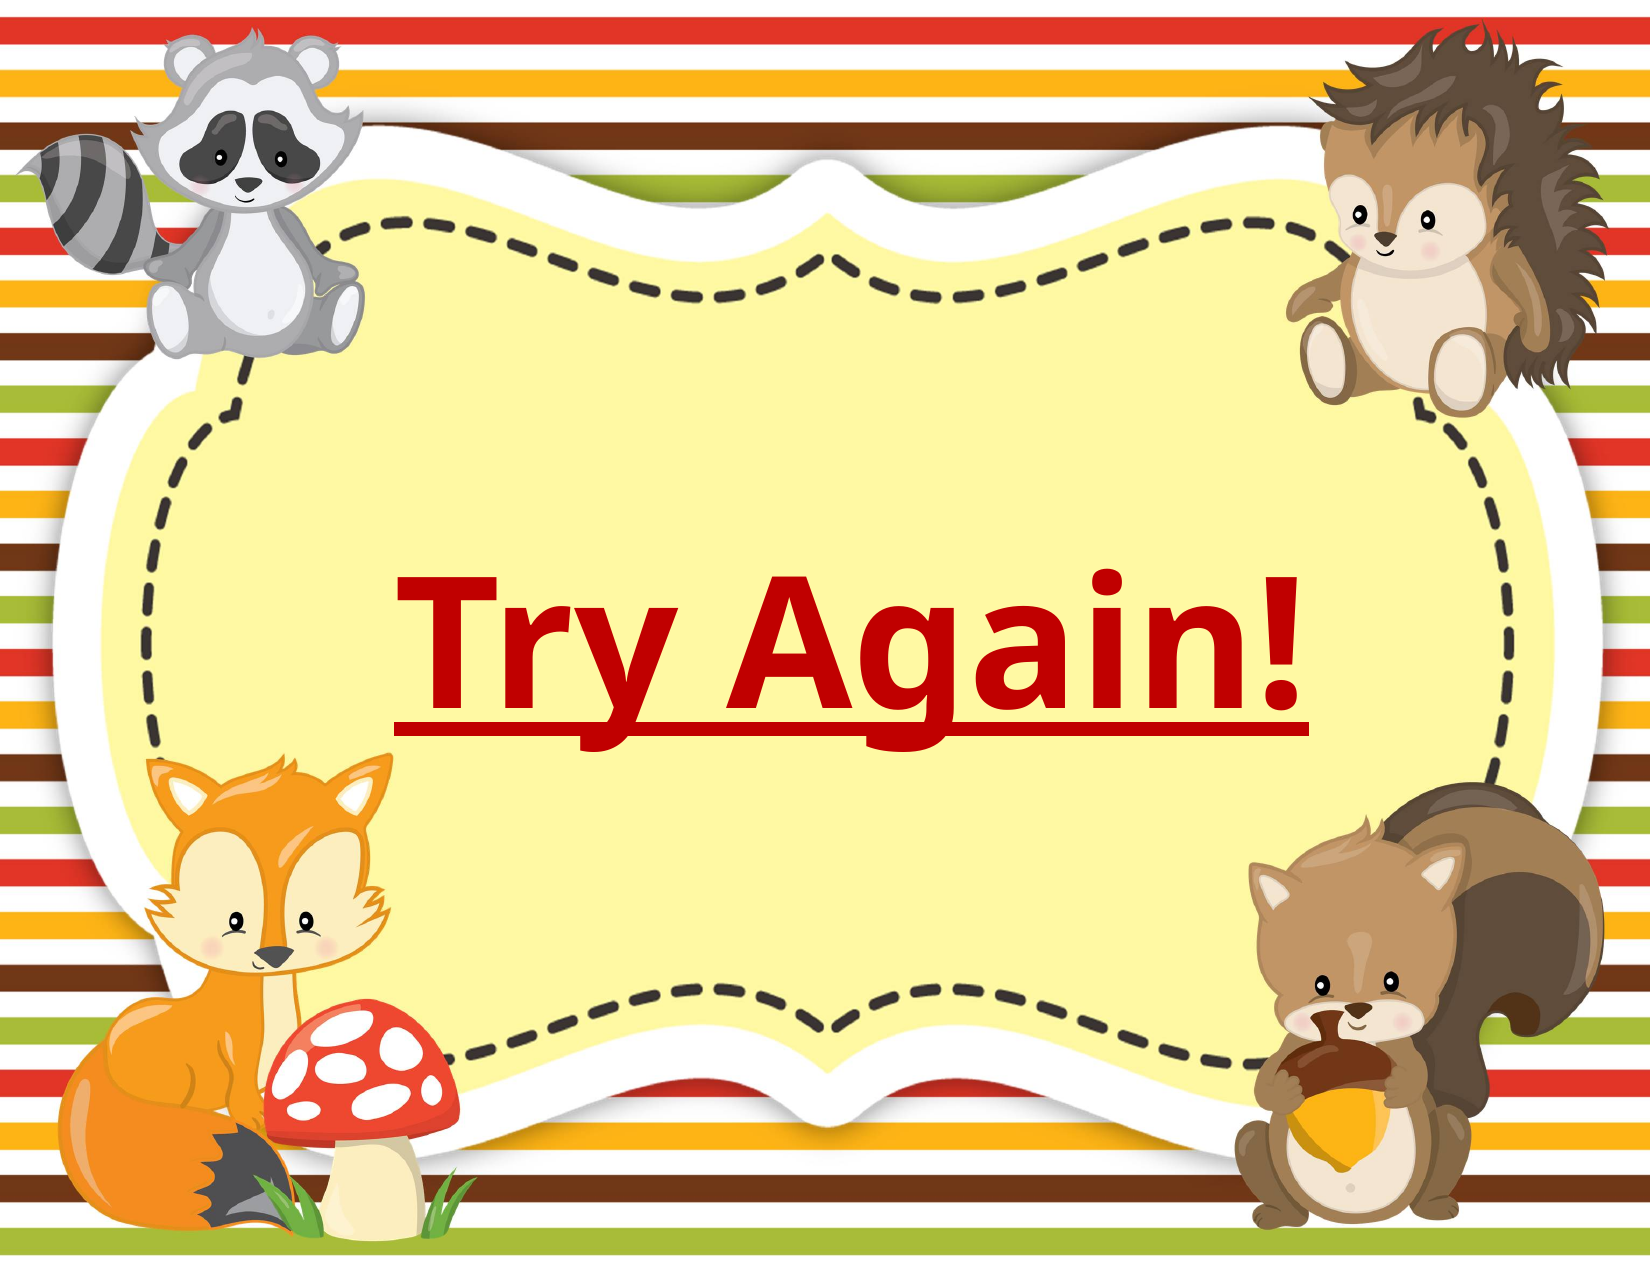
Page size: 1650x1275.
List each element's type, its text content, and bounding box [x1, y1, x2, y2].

text_box Try Again! [379, 517, 1324, 783]
picture [0, 0, 1650, 1275]
